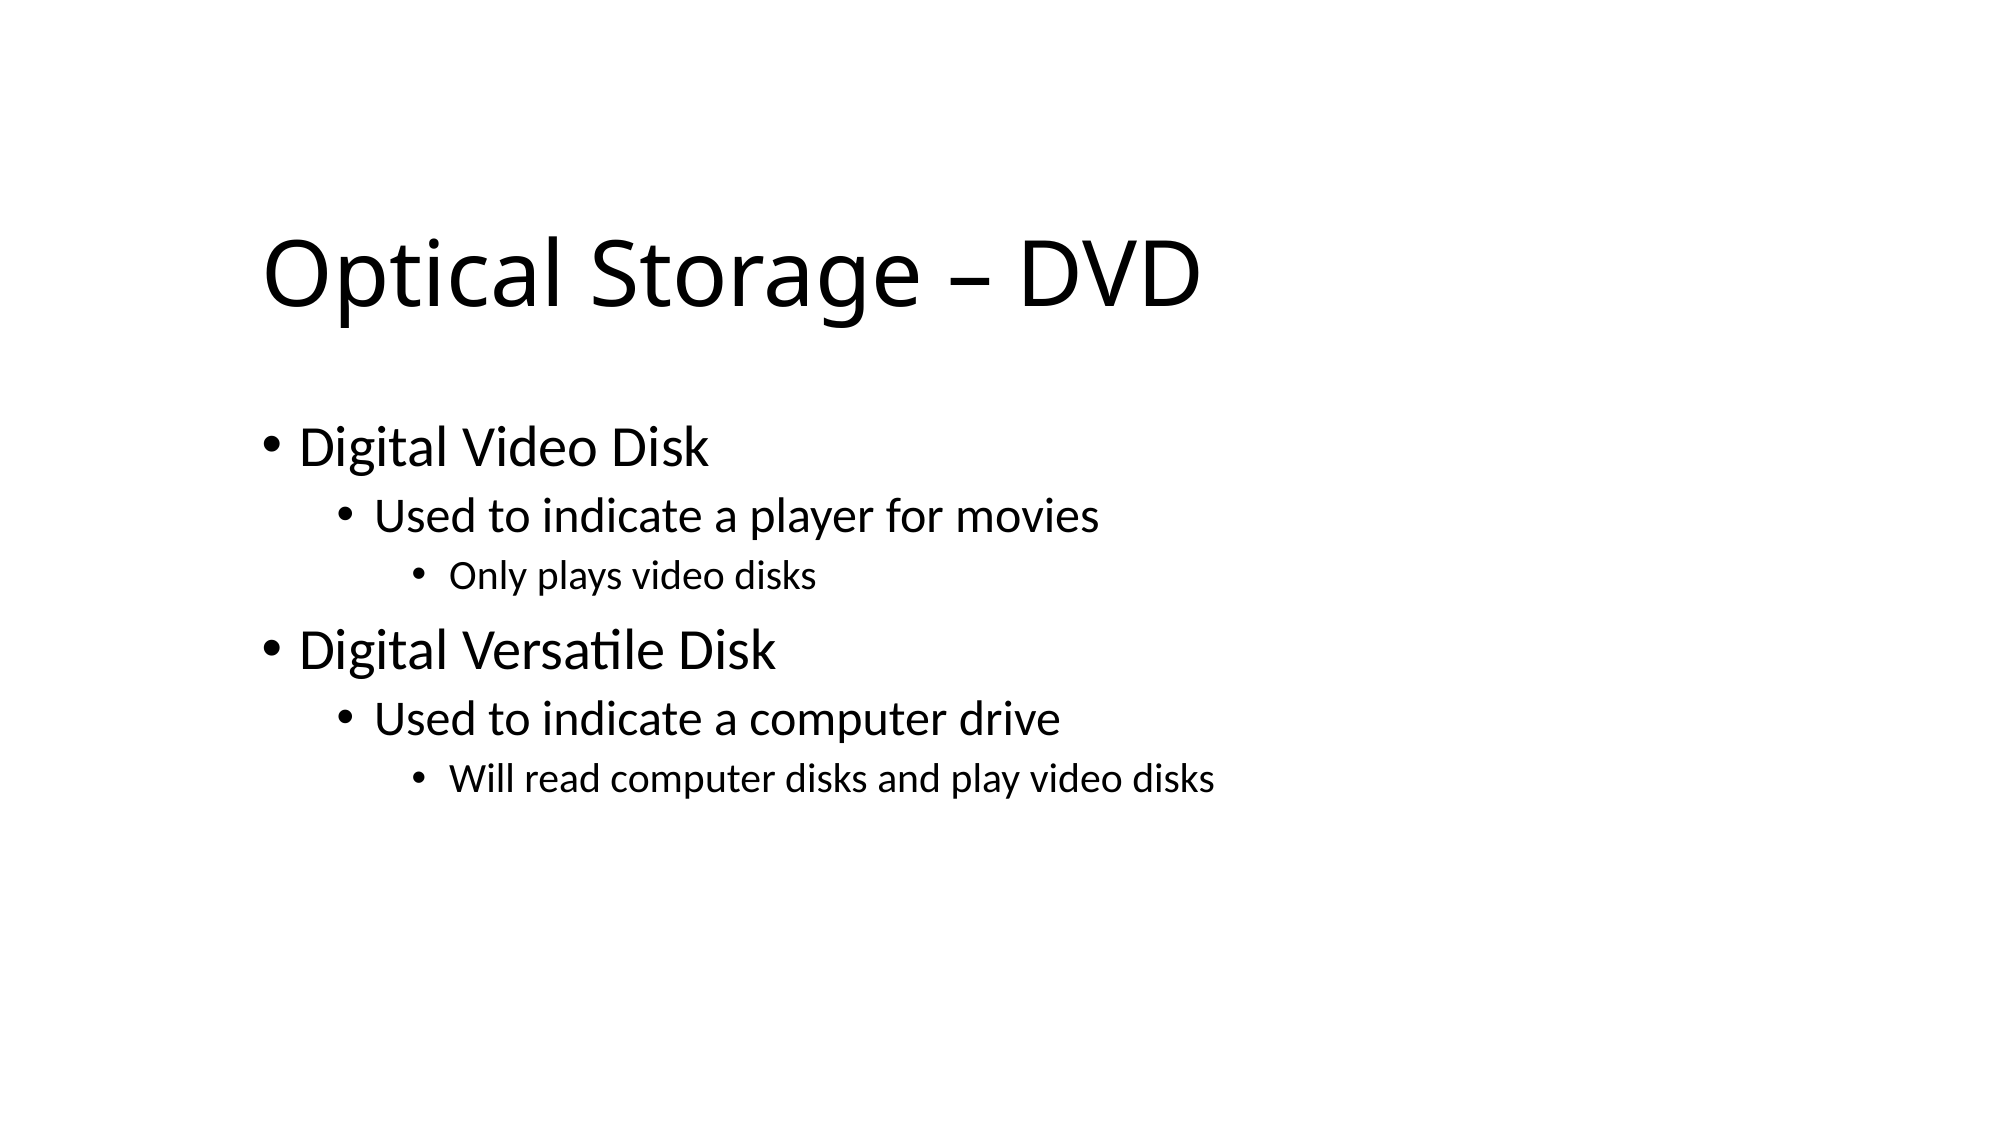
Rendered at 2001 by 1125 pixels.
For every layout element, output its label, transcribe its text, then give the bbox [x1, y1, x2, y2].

text_box Digital Video Disk Used to indicate a player for movies Only plays video disks Digital Versatile Disk Used to indicate a computer drive Will read computer disks and play video disks [246, 408, 1541, 1122]
text_box Optical Storage – DVD [246, 168, 1541, 386]
